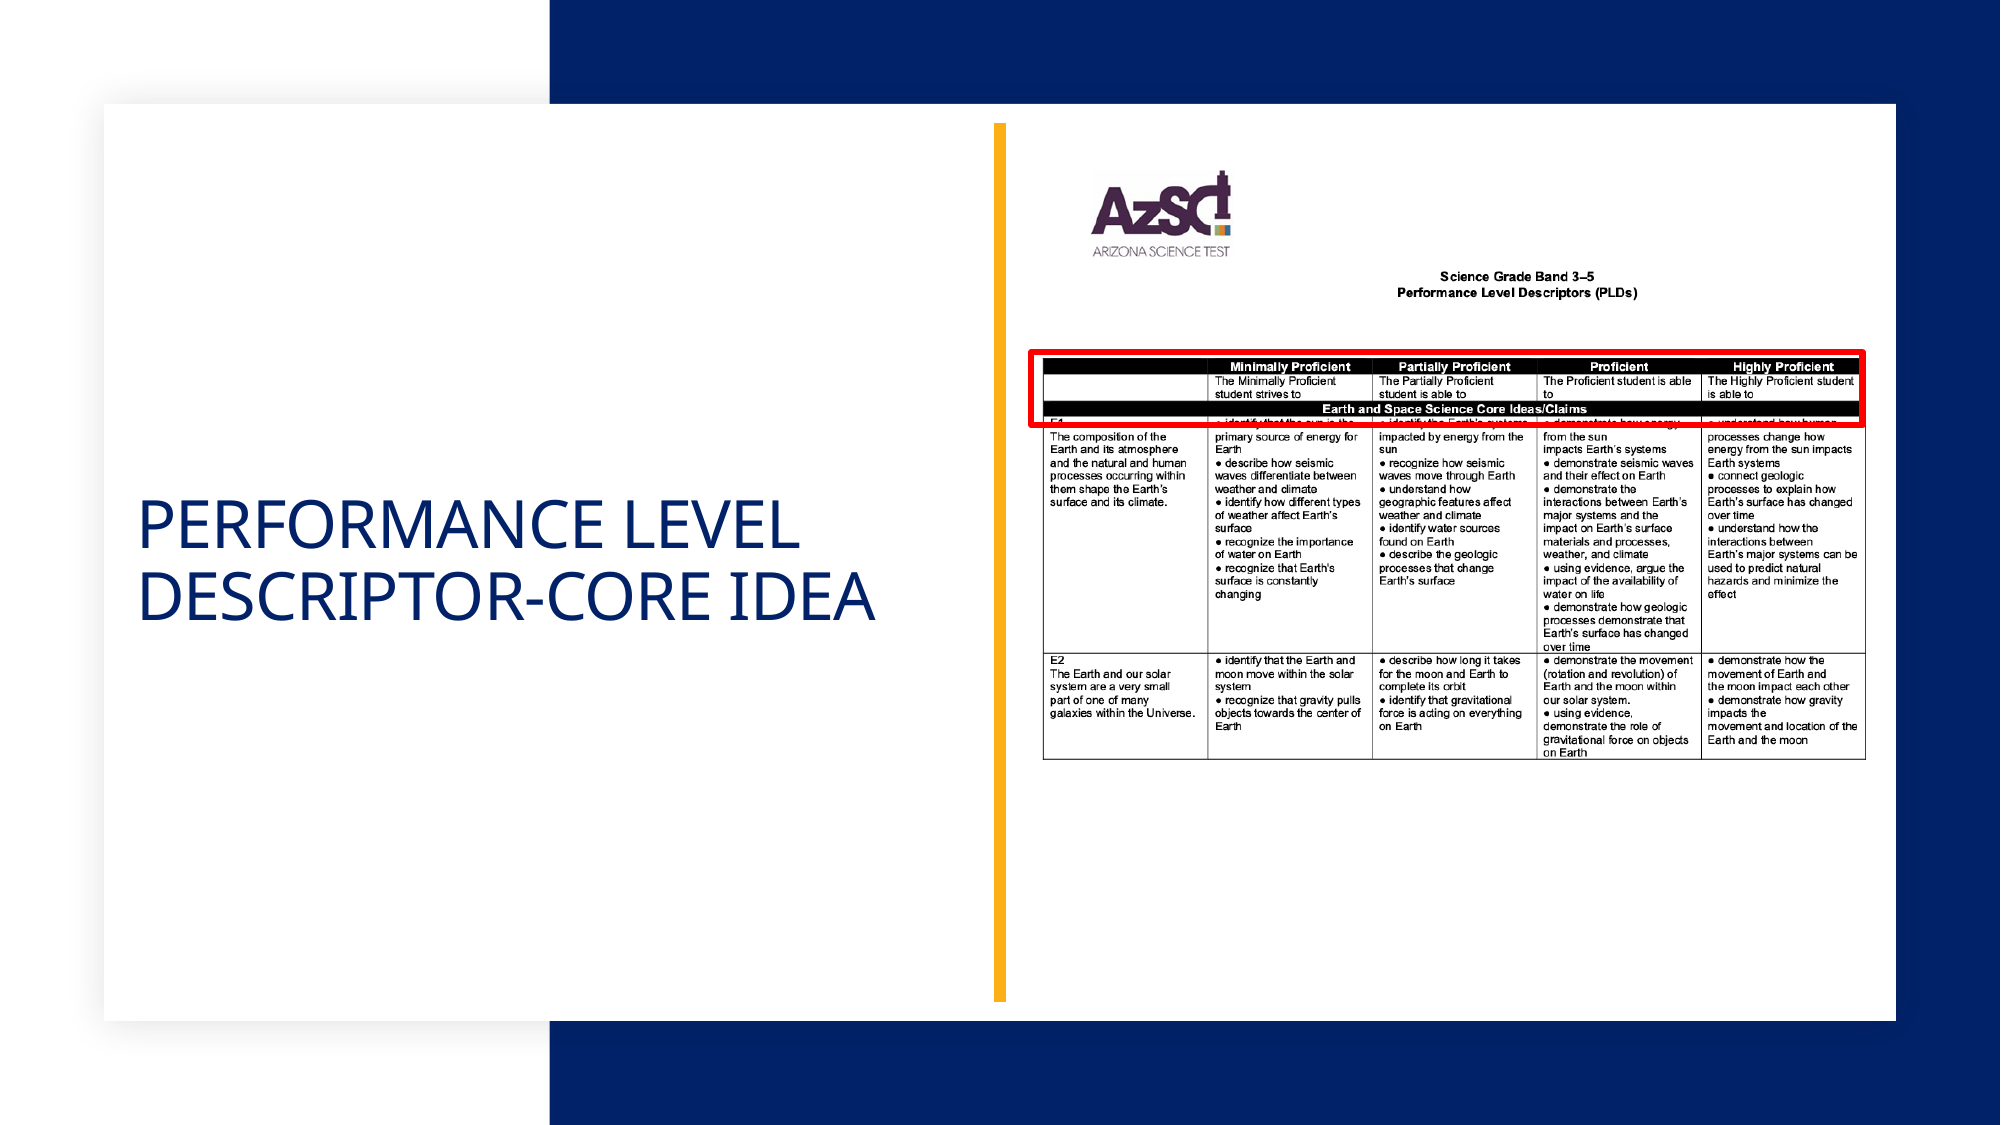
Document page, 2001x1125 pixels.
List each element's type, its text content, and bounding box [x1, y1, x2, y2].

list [1046, 163, 1880, 303]
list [1030, 351, 1880, 774]
title Performance Level Descriptor-Core Idea [121, 514, 969, 611]
